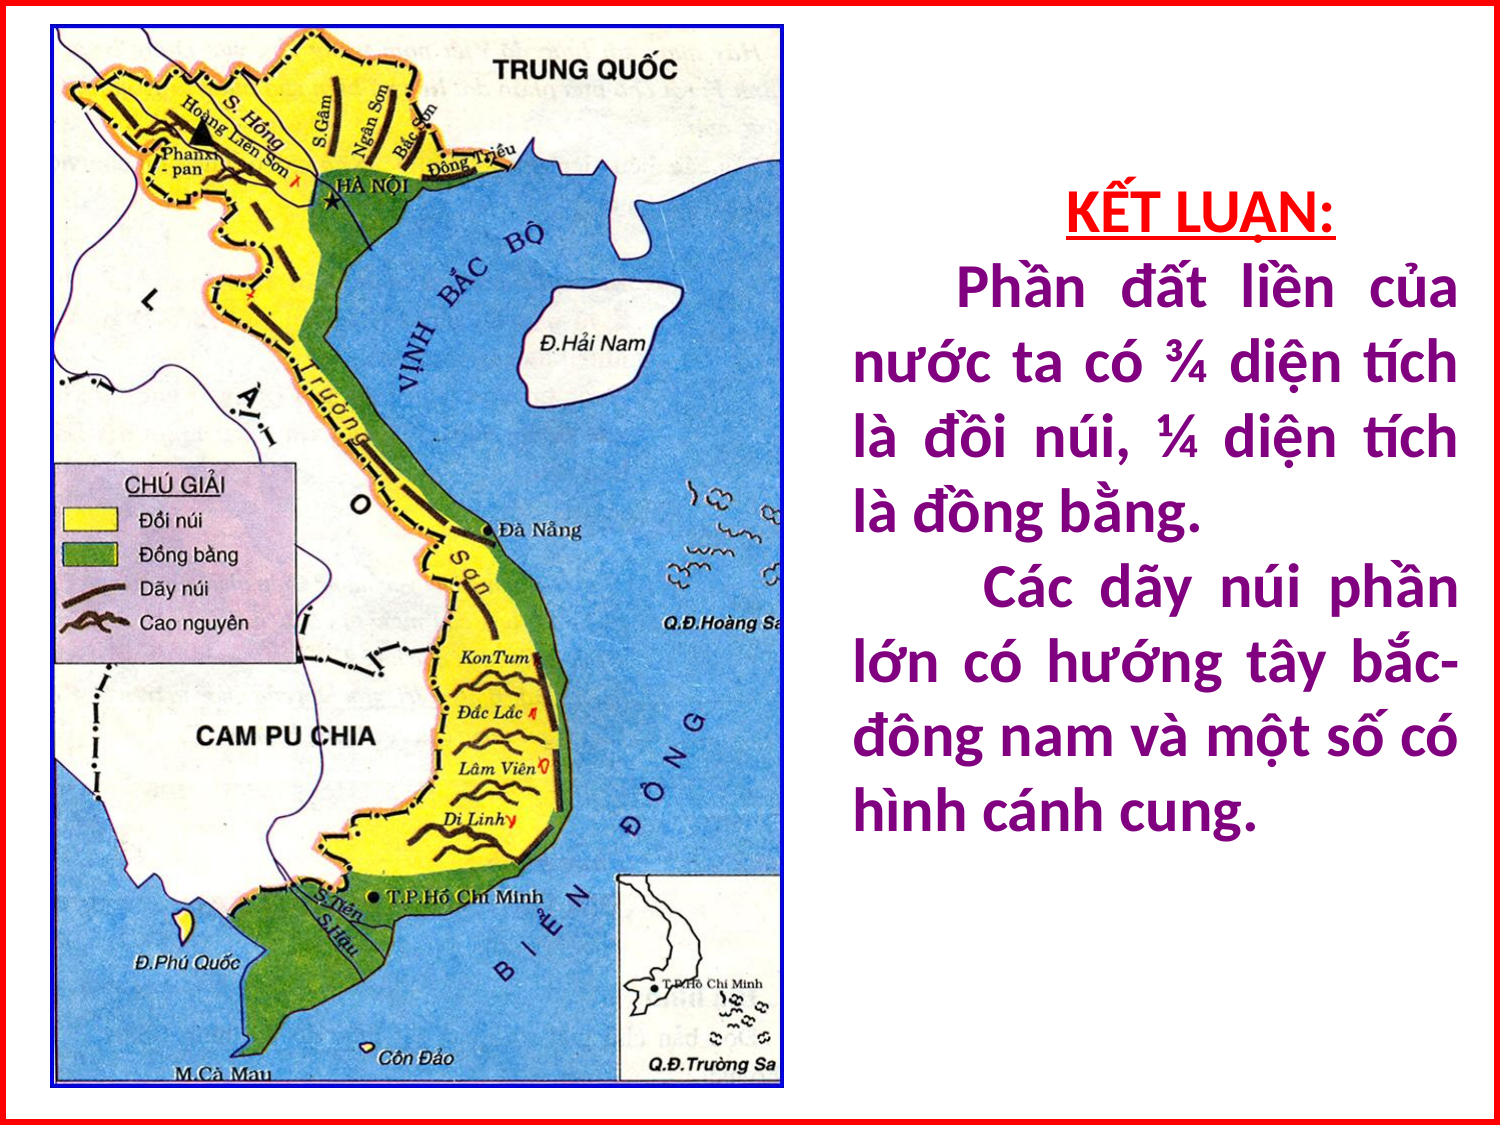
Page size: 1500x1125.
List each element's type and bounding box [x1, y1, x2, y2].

text_box [0, 0, 1500, 1125]
picture [49, 24, 784, 1088]
